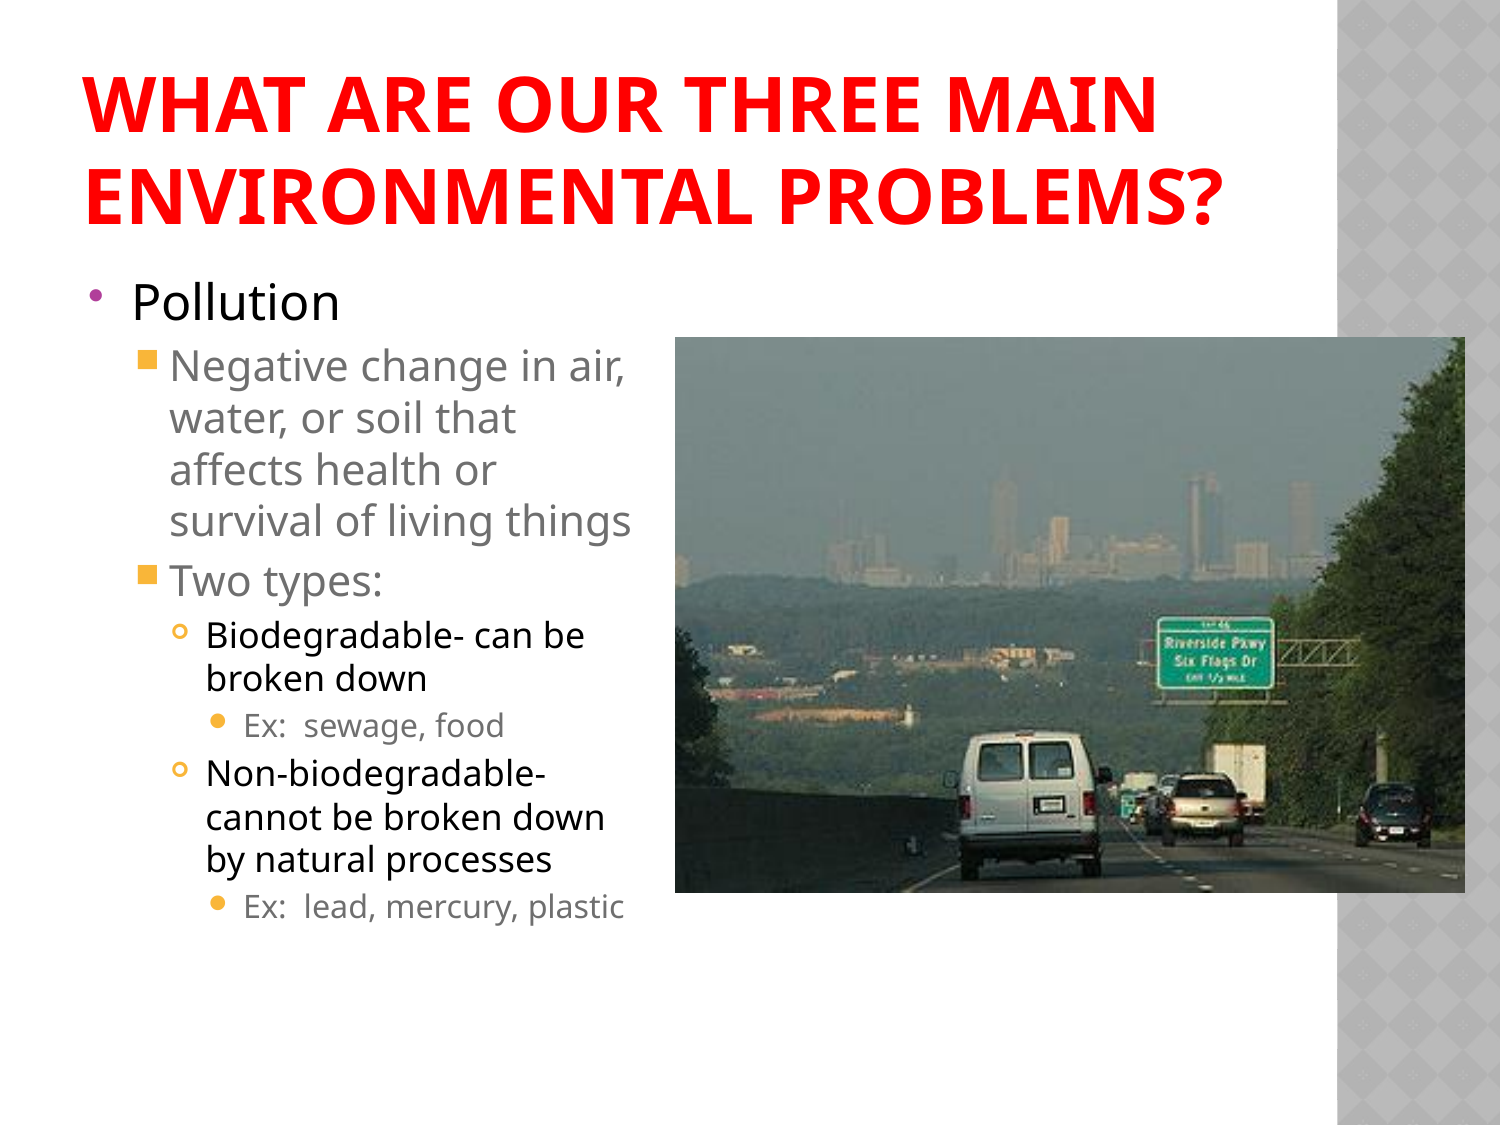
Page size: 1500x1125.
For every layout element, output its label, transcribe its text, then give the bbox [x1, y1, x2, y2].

title What are our three main environmental problems? [75, 52, 1263, 240]
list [674, 337, 1465, 893]
list Pollution Negative change in air, water, or soil that affects health or survival of living things Two types: Biodegradable- can be broken down Ex: sewage, food Non-biodegradable- cannot be broken down by natural processes Ex: lead, mercury, plastic [75, 262, 653, 1005]
